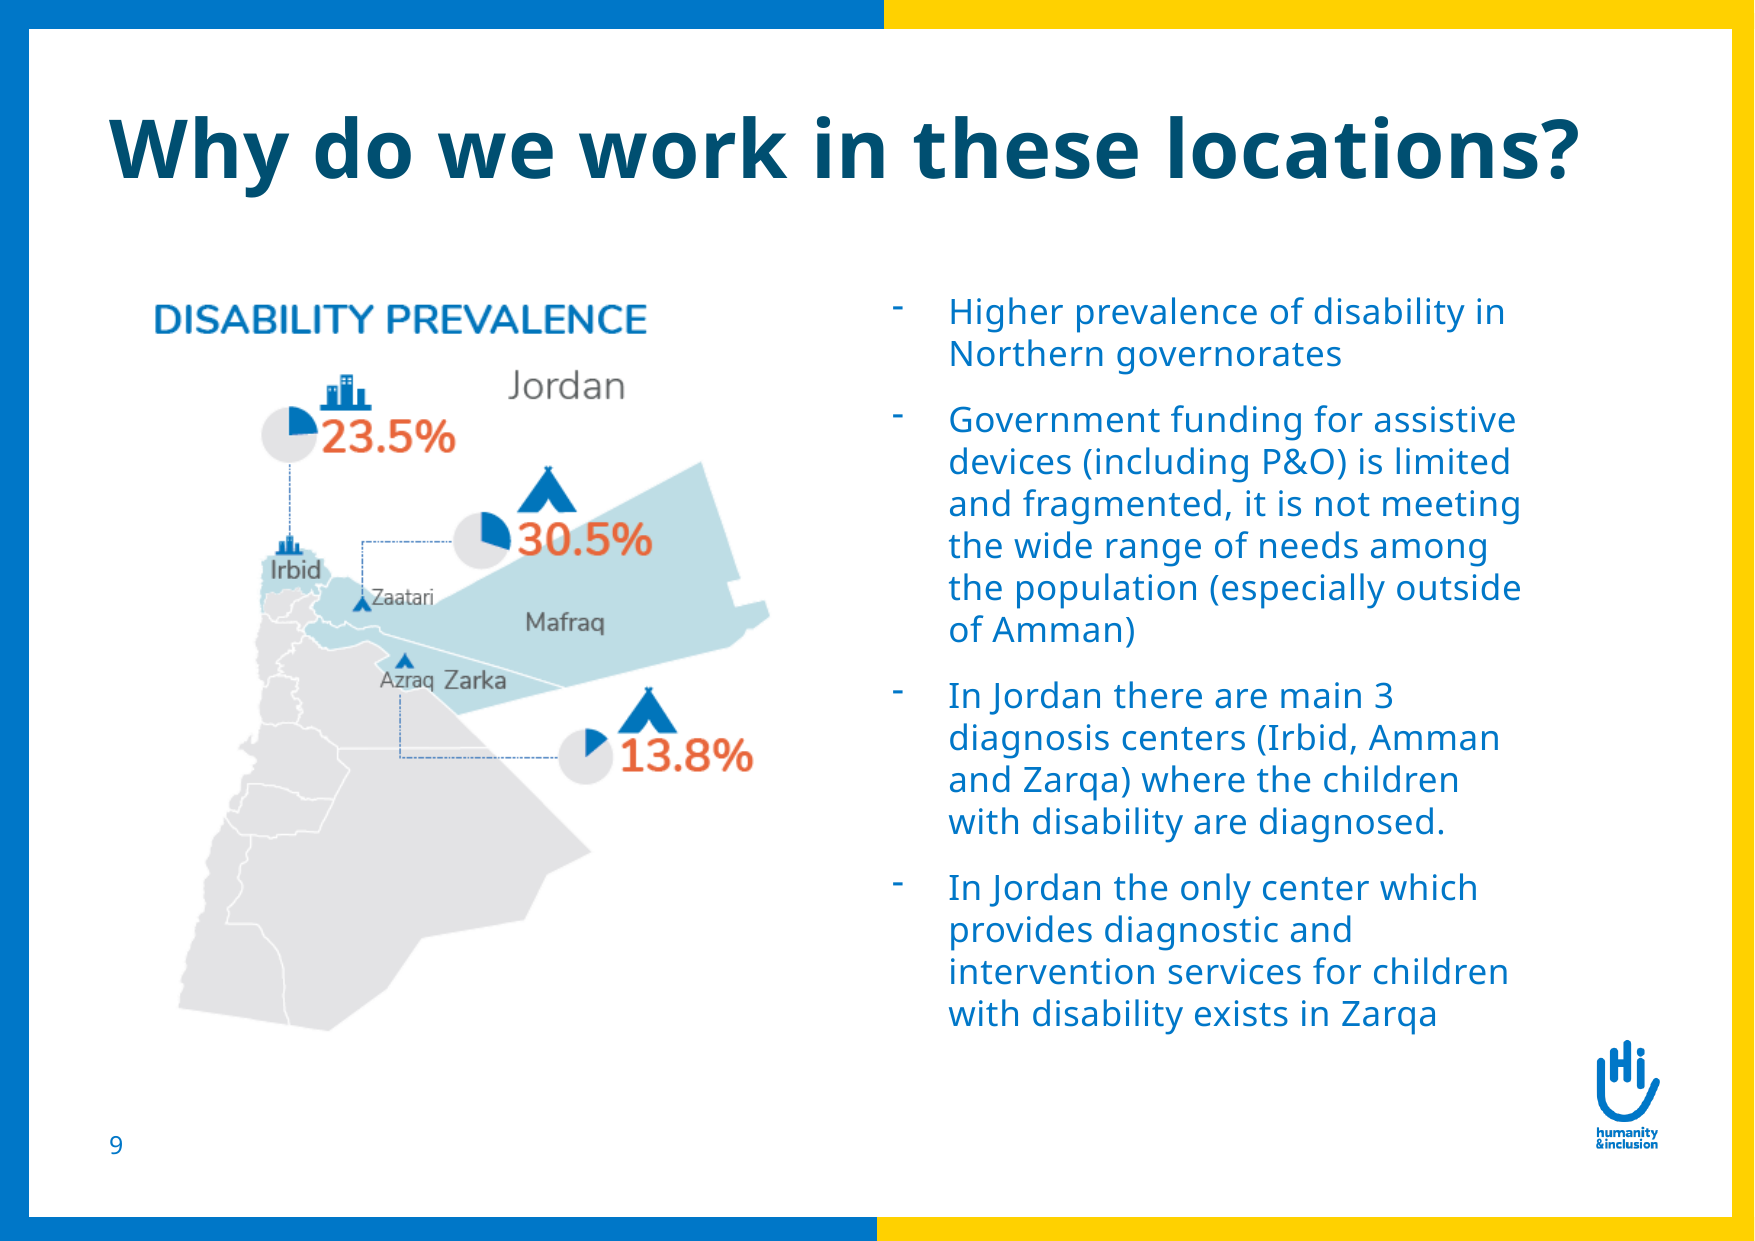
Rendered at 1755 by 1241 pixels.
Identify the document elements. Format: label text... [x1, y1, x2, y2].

slide_number 9 [94, 1122, 316, 1167]
picture [1585, 1028, 1669, 1160]
list Why do we work in these locations? [94, 89, 1660, 282]
list Higher prevalence of disability in Northern governorates Government funding for assistive devices (including P&O) is limited and fragmented, it is not meeting the wide range of needs among the population (especially outside of Amman) In Jordan there are main 3 diagnosis centers (Irbid, Amman and Zarqa) where the children with disability are diagnosed. In Jordan the only center which provides diagnostic and intervention services for children with disability exists in Zarqa [877, 282, 1549, 1056]
picture [144, 275, 808, 1065]
